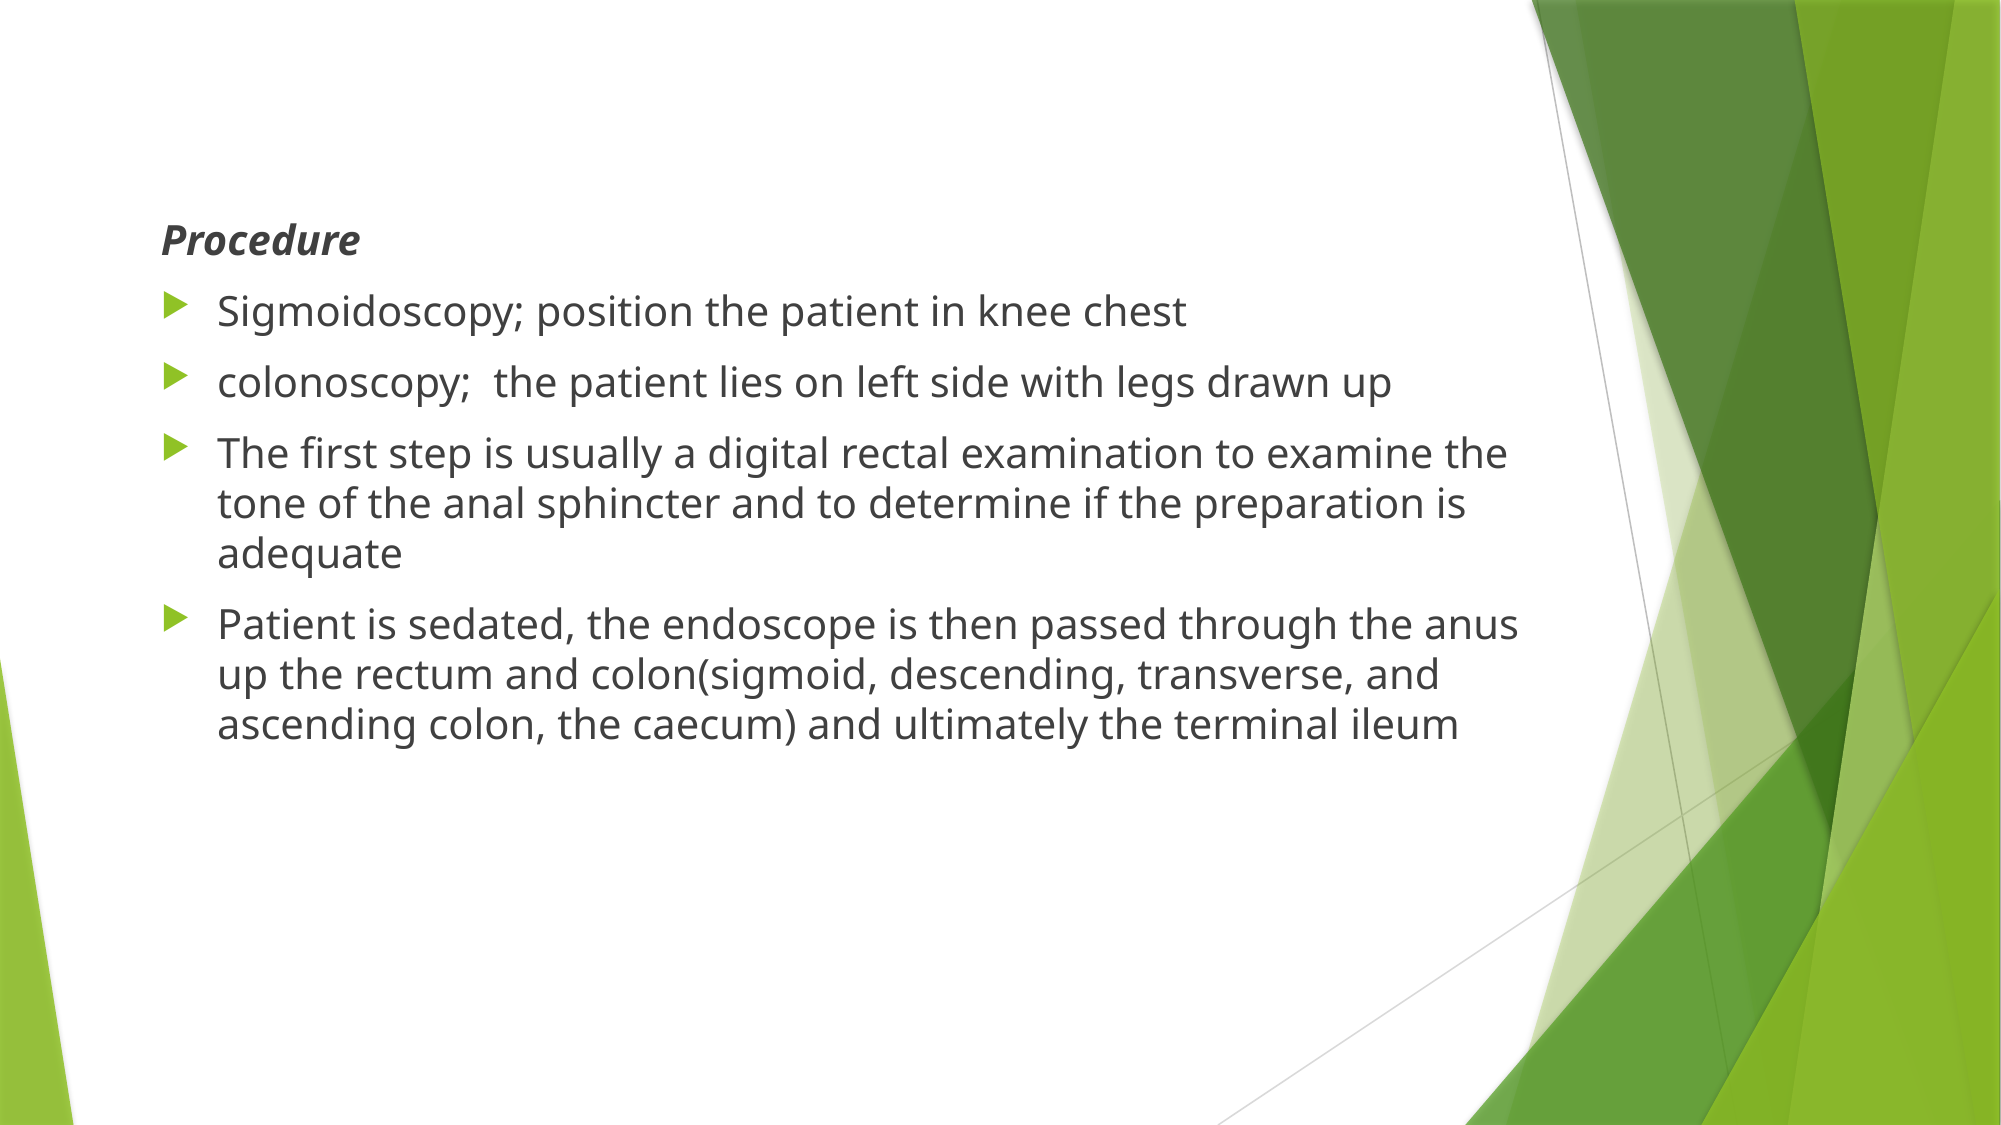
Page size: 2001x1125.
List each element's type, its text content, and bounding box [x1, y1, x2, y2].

list Procedure Sigmoidoscopy; position the patient in knee chest colonoscopy; the patient lies on left side with legs drawn up The first step is usually a digital rectal examination to examine the tone of the anal sphincter and to determine if the preparation is adequate Patient is sedated, the endoscope is then passed through the anus up the rectum and colon(sigmoid, descending, transverse, and ascending colon, the caecum) and ultimately the terminal ileum [145, 206, 1548, 1023]
